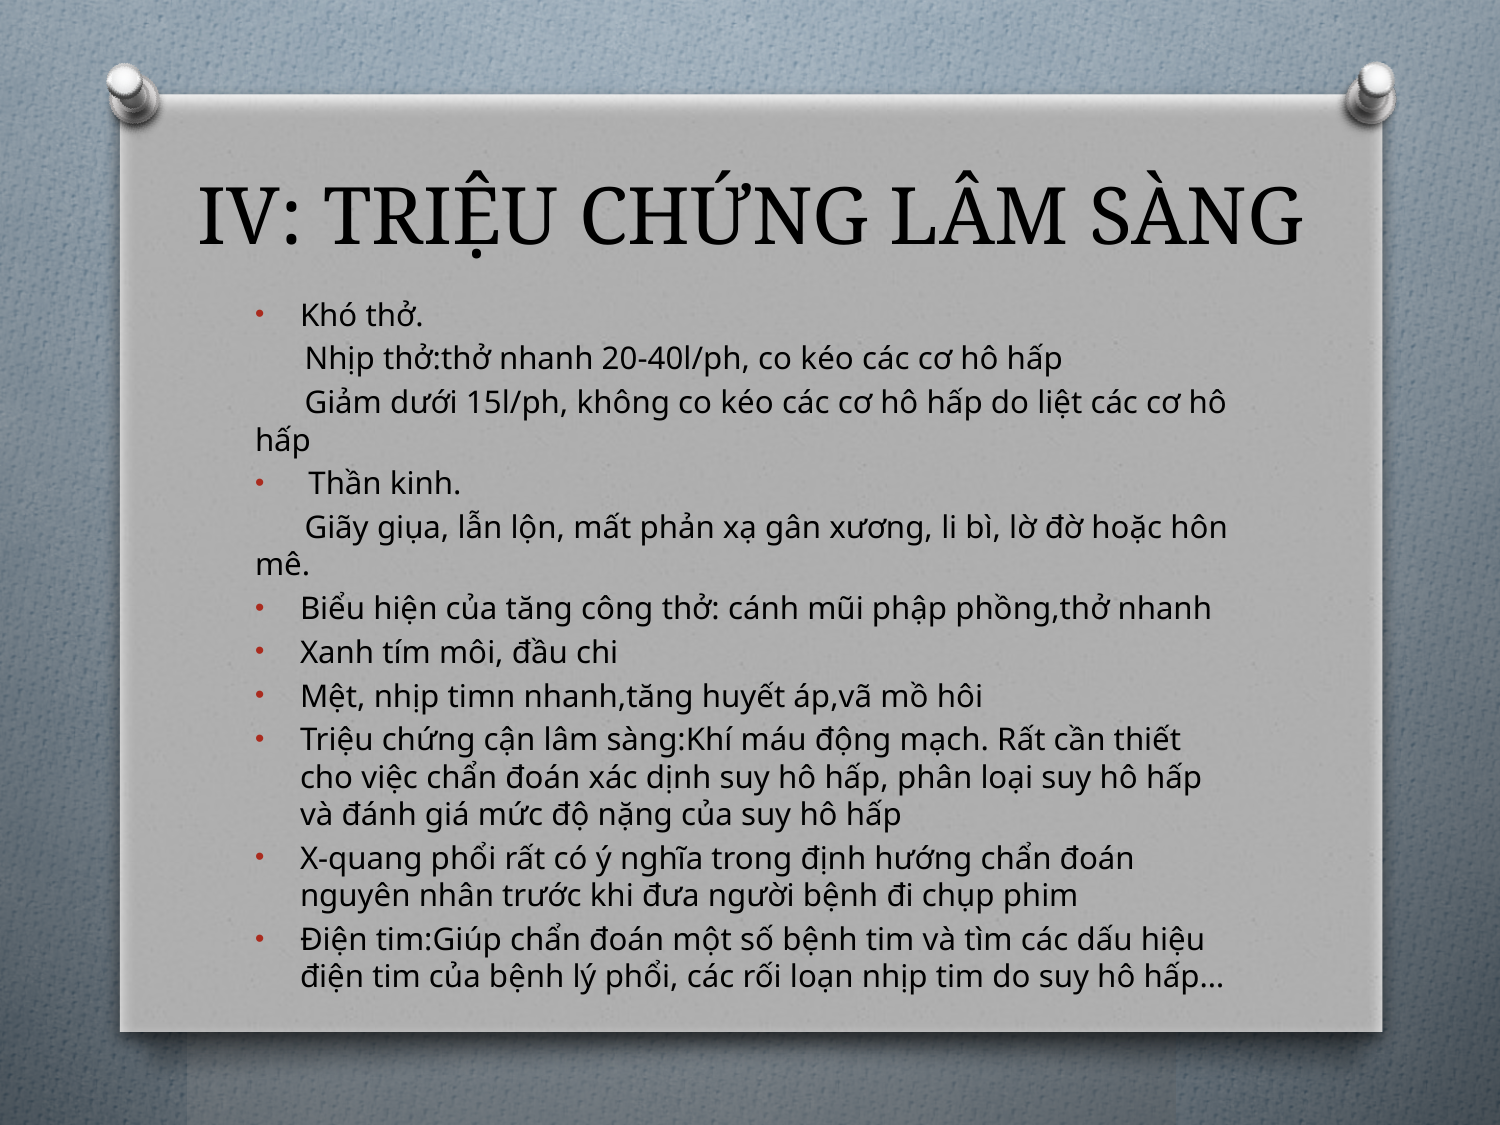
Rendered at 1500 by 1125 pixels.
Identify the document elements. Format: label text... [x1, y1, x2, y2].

list Khó thở. Nhịp thở:thở nhanh 20-40l/ph, co kéo các cơ hô hấp Giảm dưới 15l/ph, không co kéo các cơ hô hấp do liệt các cơ hô hấp Thần kinh. Giãy giụa, lẫn lộn, mất phản xạ gân xương, li bì, lờ đờ hoặc hôn mê. Biểu hiện của tăng công thở: cánh mũi phập phồng,thở nhanh Xanh tím môi, đầu chi Mệt, nhịp timn nhanh,tăng huyết áp,vã mồ hôi Triệu chứng cận lâm sàng:Khí máu động mạch. Rất cần thiết cho việc chẩn đoán xác dịnh suy hô hấp, phân loại suy hô hấp và đánh giá mức độ nặng của suy hô hấp X-quang phổi rất có ý nghĩa trong định hướng chẩn đoán nguyên nhân trước khi đưa người bệnh đi chụp phim Điện tim:Giúp chẩn đoán một số bệnh tim và tìm các dấu hiệu điện tim của bệnh lý phổi, các rối loạn nhịp tim do suy hô hấp… [240, 287, 1257, 988]
picture [75, 29, 198, 153]
title IV: TRIỆU CHỨNG LÂM SÀNG [179, 125, 1323, 300]
picture [1317, 35, 1439, 156]
